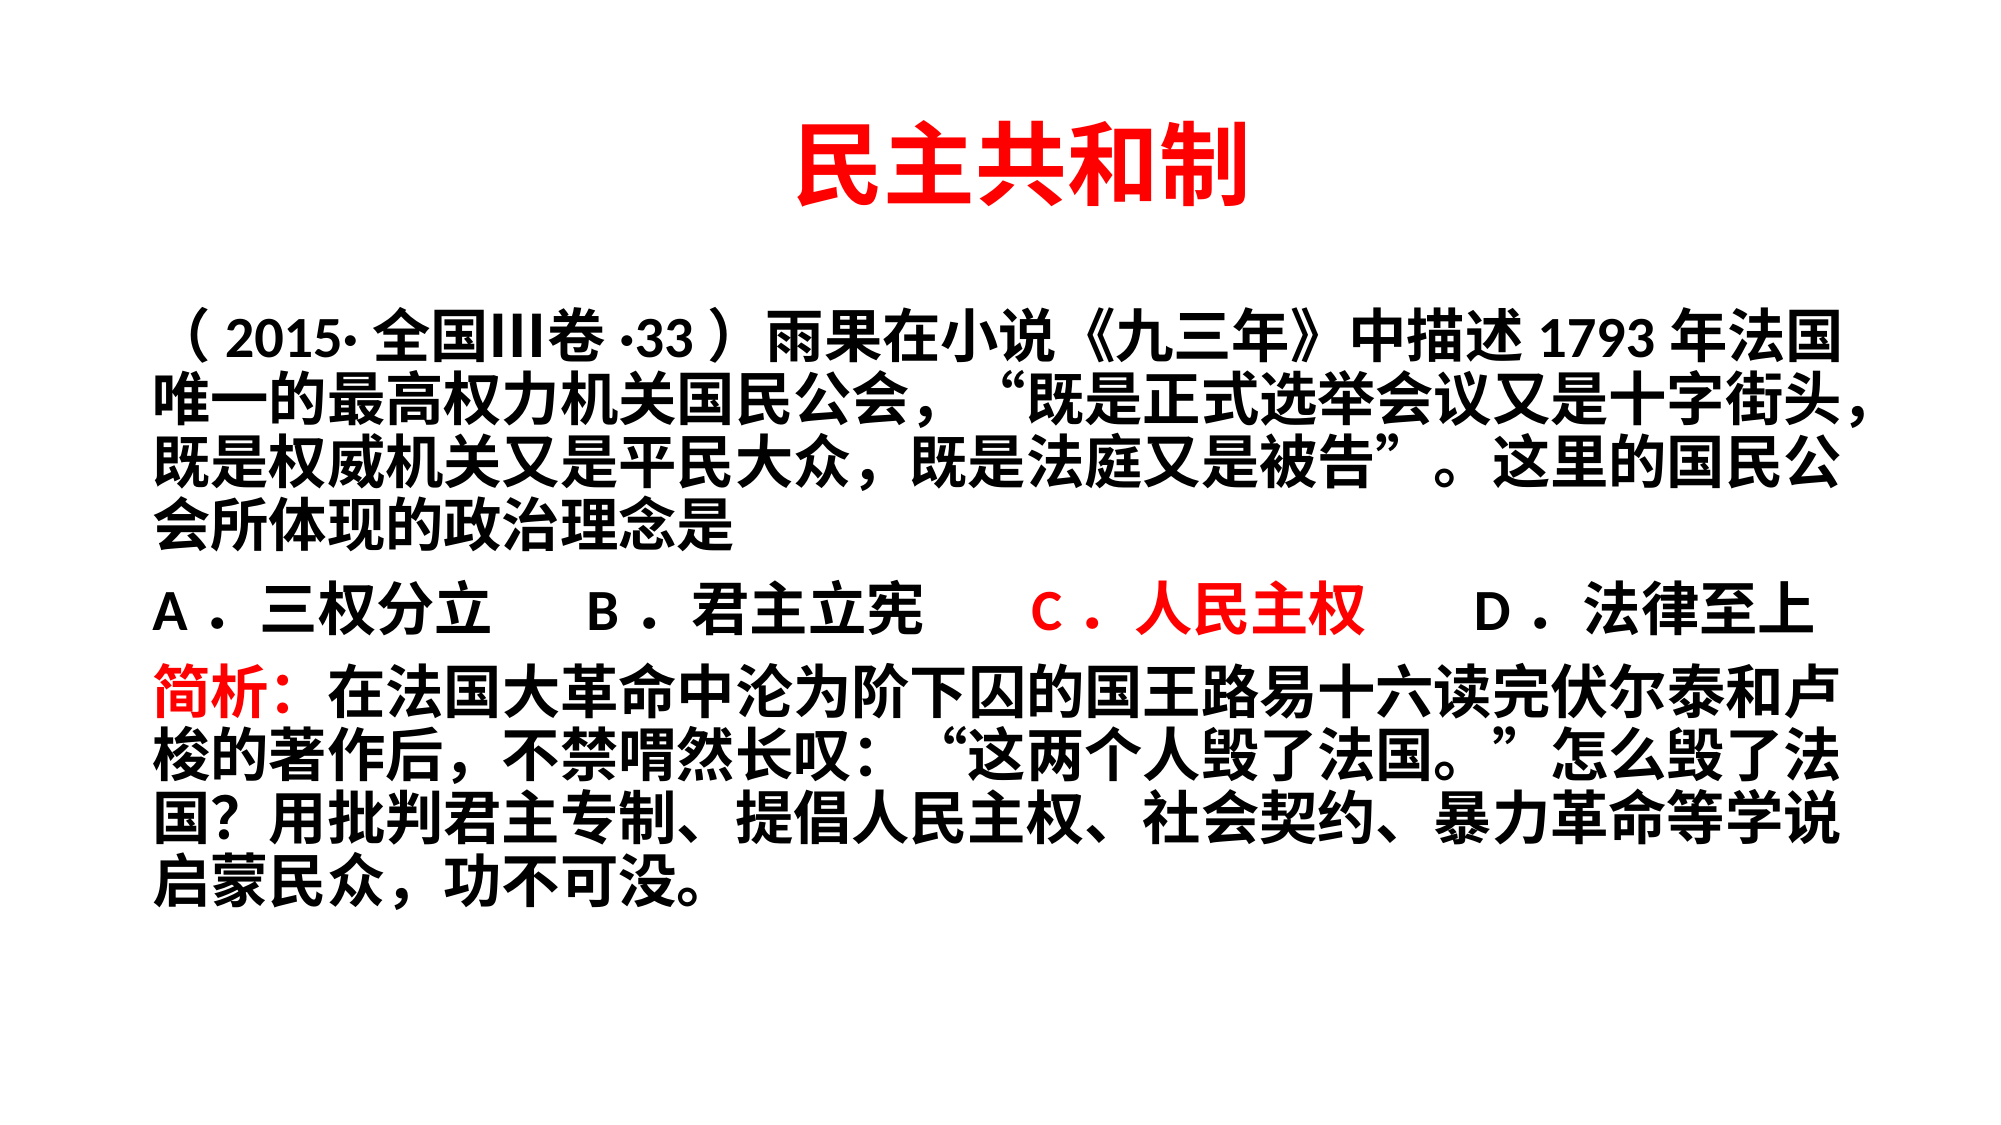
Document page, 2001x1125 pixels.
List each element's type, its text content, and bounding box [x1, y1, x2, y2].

title 民主共和制 [137, 59, 1863, 278]
list （2015·全国Ⅲ卷·33）雨果在小说《九三年》中描述1793年法国唯一的最高权力机关国民公会，“既是正式选举会议又是十字街头，既是权威机关又是平民大众，既是法庭又是被告”。这里的国民公会所体现的政治理念是 A．三权分立 B．君主立宪 C．人民主权 D．法律至上 简析：在法国大革命中沦为阶下囚的国王路易十六读完伏尔泰和卢梭的著作后，不禁喟然长叹：“这两个人毁了法国。”怎么毁了法国？用批判君主专制、提倡人民主权、社会契约、暴力革命等学说启蒙民众，功不可没。 [137, 299, 1863, 1014]
